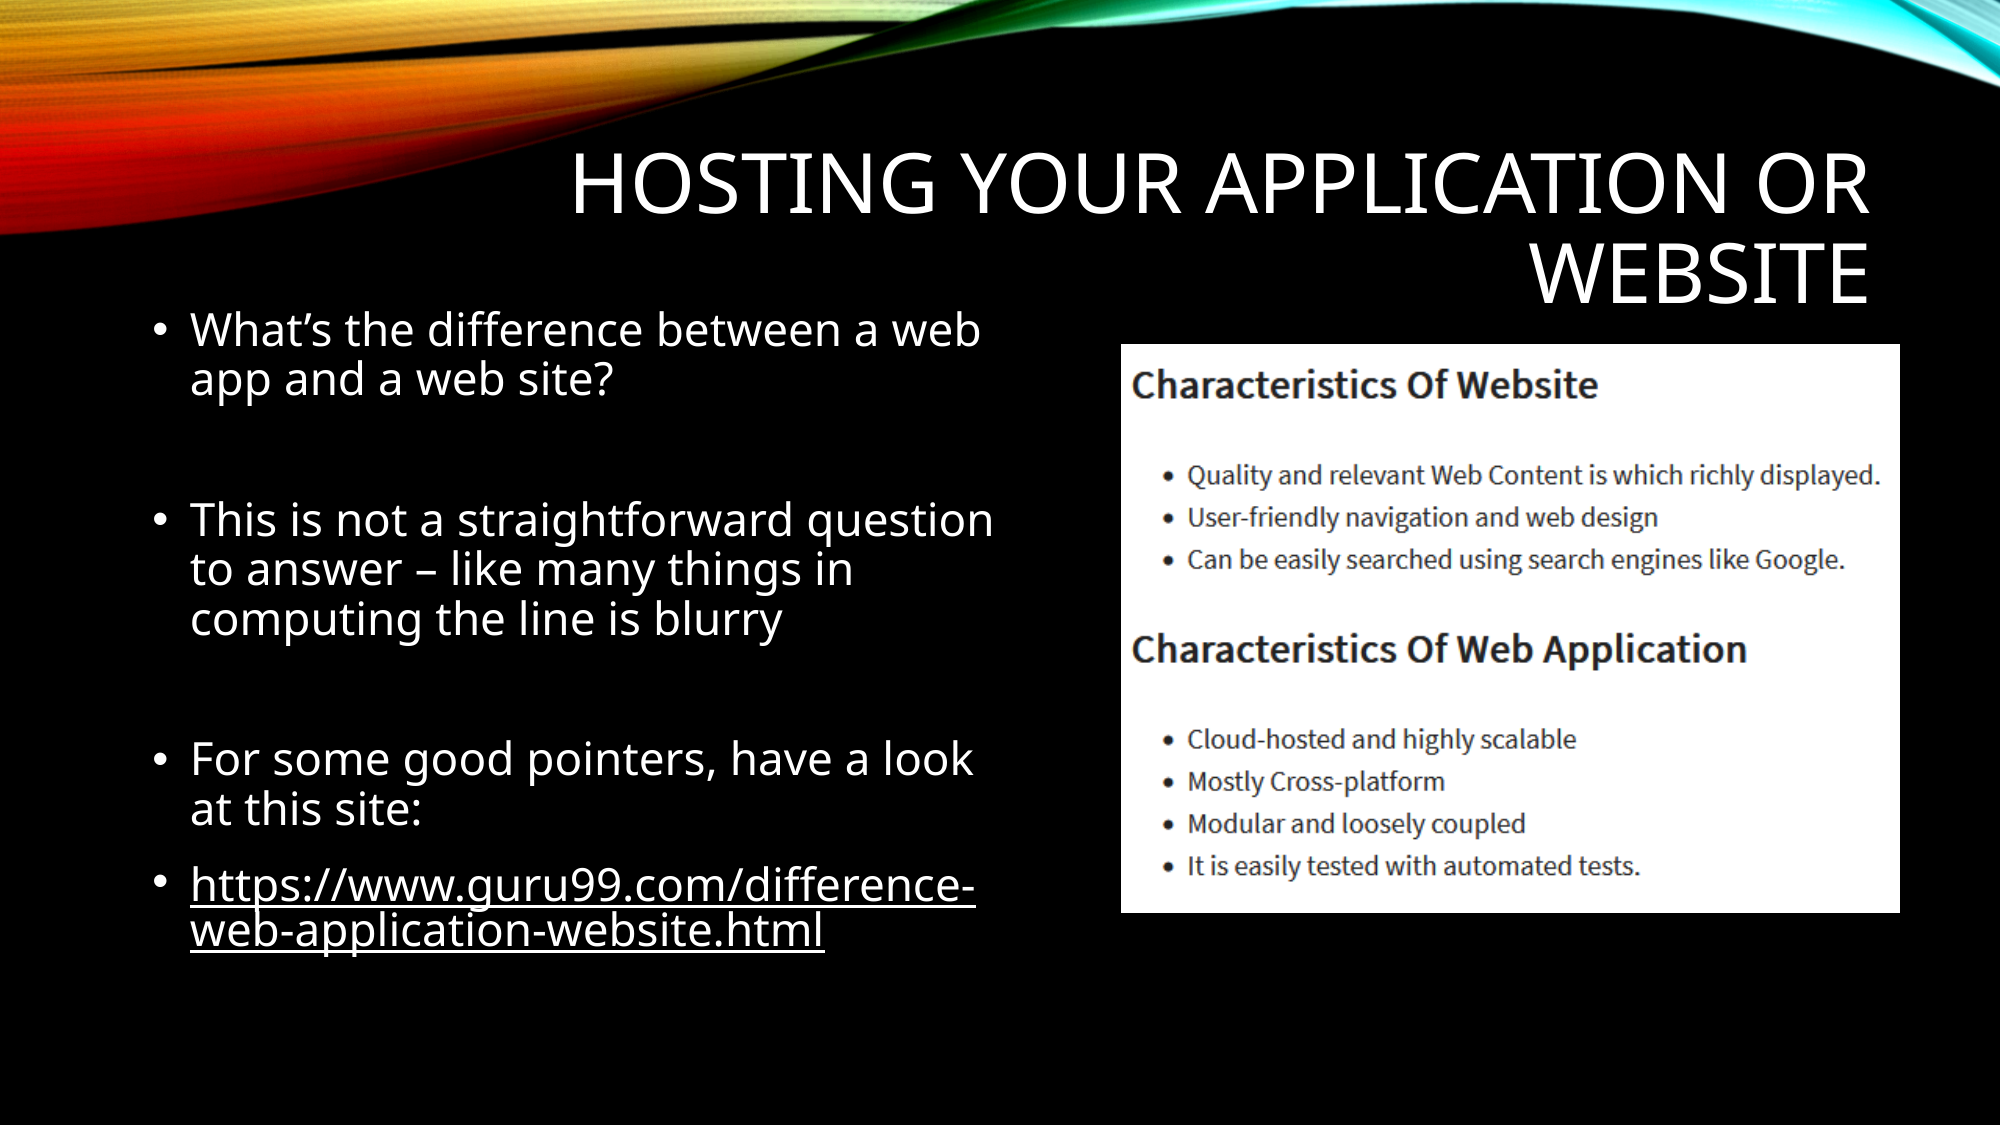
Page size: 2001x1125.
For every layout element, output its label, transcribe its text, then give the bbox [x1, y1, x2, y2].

picture [1121, 344, 1900, 914]
title Hosting your application or website [474, 125, 1888, 338]
list What’s the difference between a web app and a web site? This is not a straightforward question to answer – like many things in computing the line is blurry For some good pointers, have a look at this site: https://www.guru99.com/difference-web-application-website.html [137, 299, 1027, 1014]
picture [0, 0, 2000, 237]
